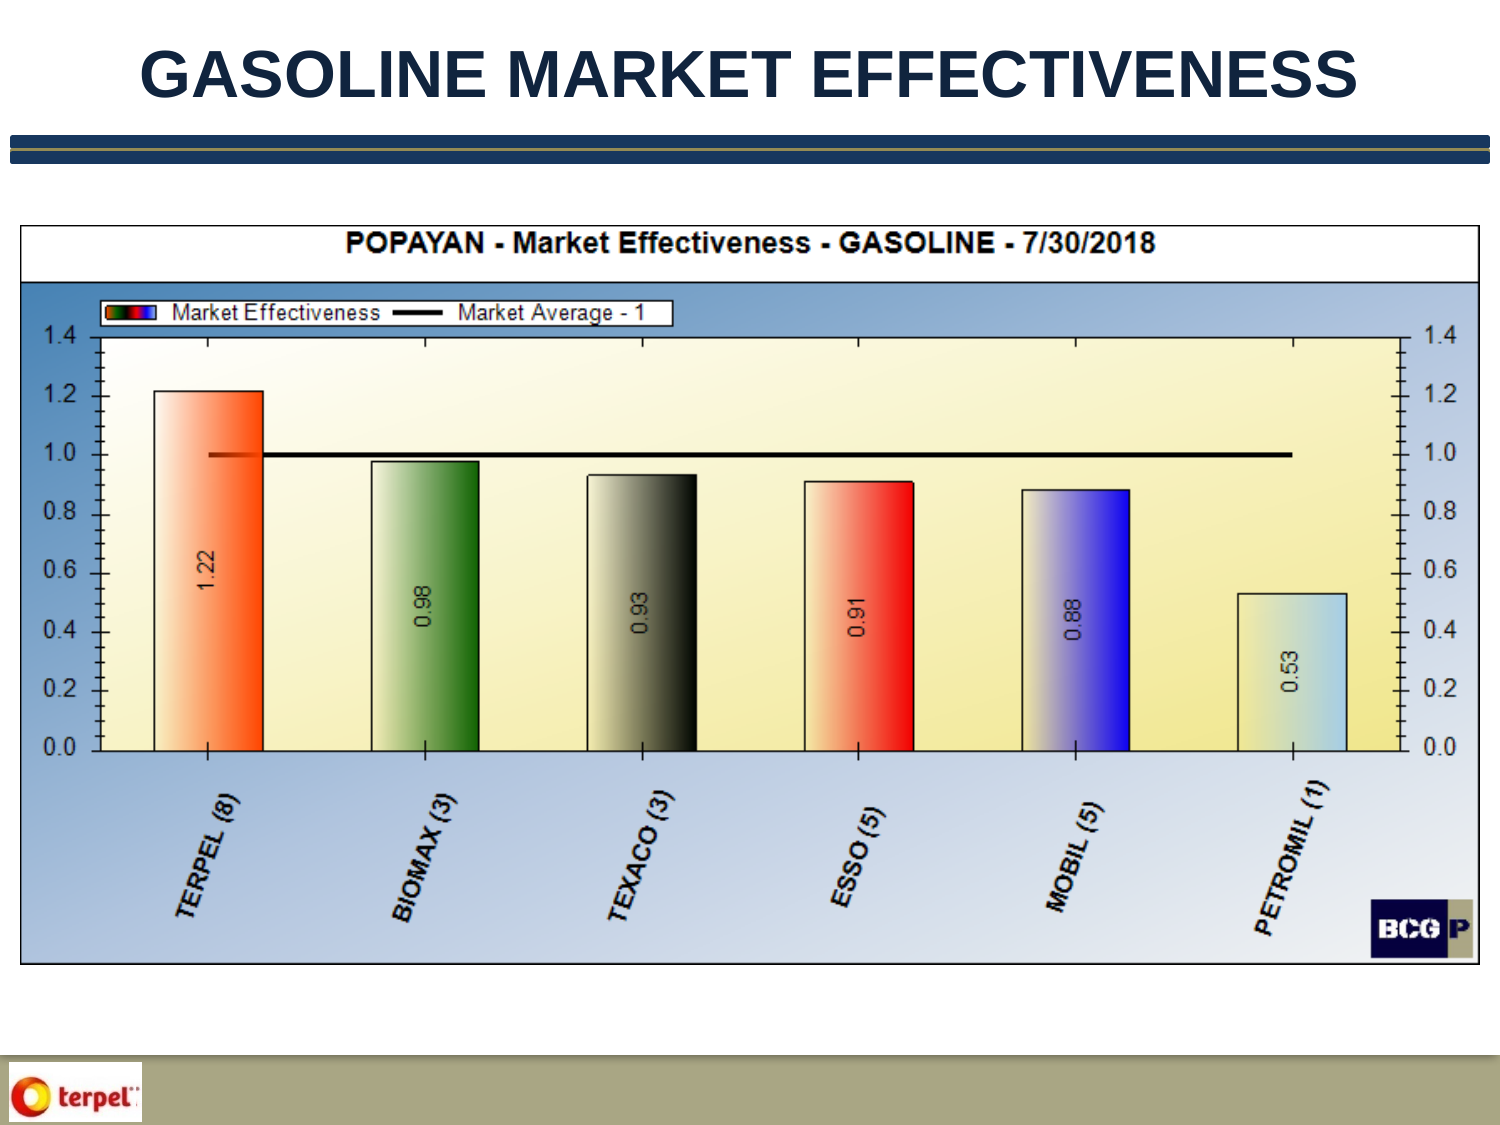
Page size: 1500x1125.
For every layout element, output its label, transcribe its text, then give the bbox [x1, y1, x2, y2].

title Gasoline market effectiveness [12, 12, 1487, 130]
picture [9, 1062, 142, 1122]
picture [20, 225, 1480, 965]
